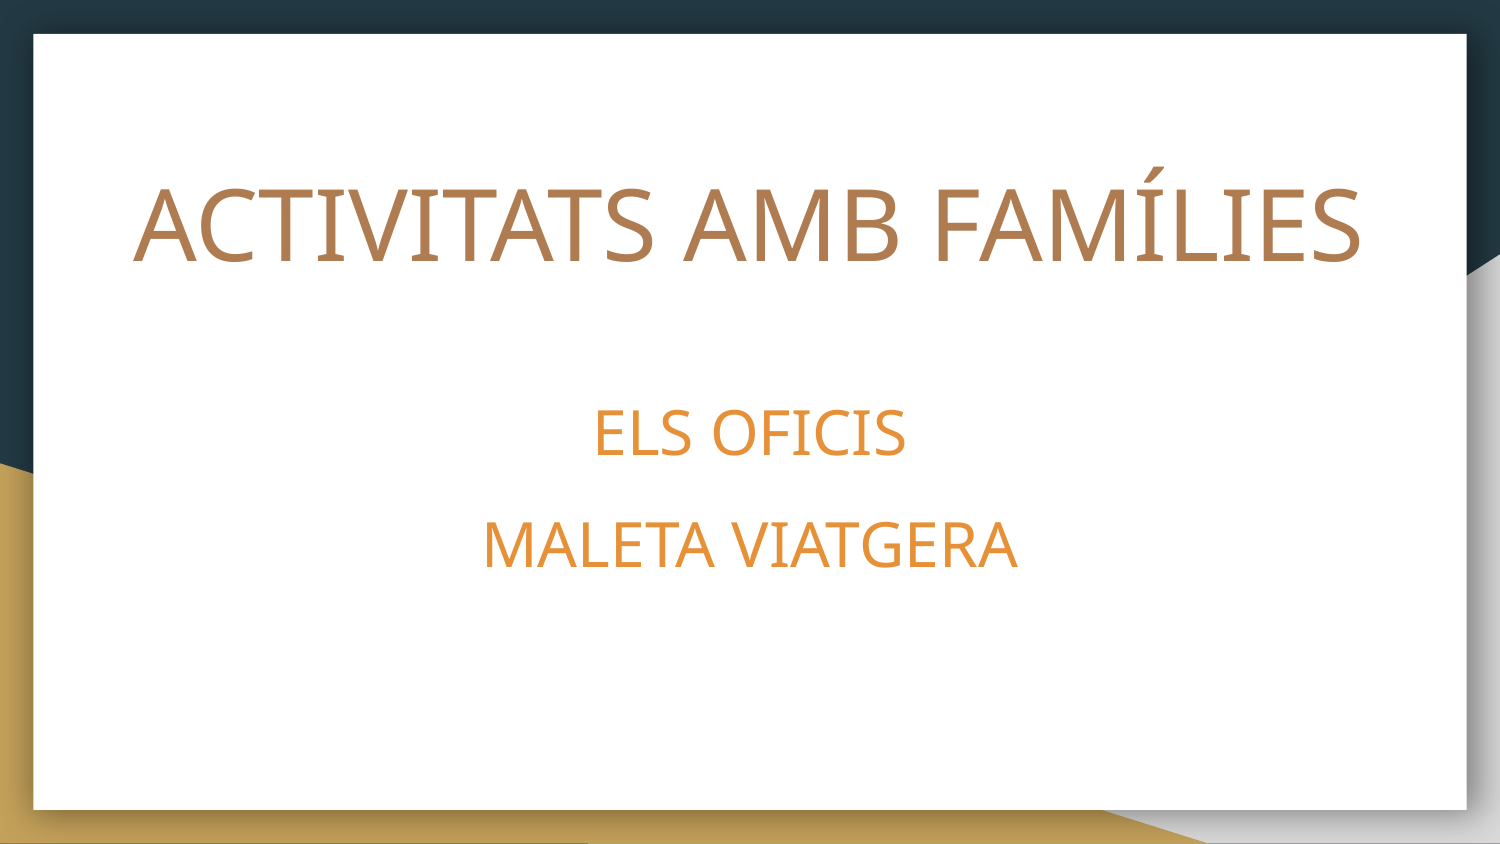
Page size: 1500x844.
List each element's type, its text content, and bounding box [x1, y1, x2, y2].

text_box ELS OFICIS MALETA VIATGERA [110, 340, 1390, 422]
title ACTIVITATS AMB FAMÍLIES [85, 143, 1415, 300]
